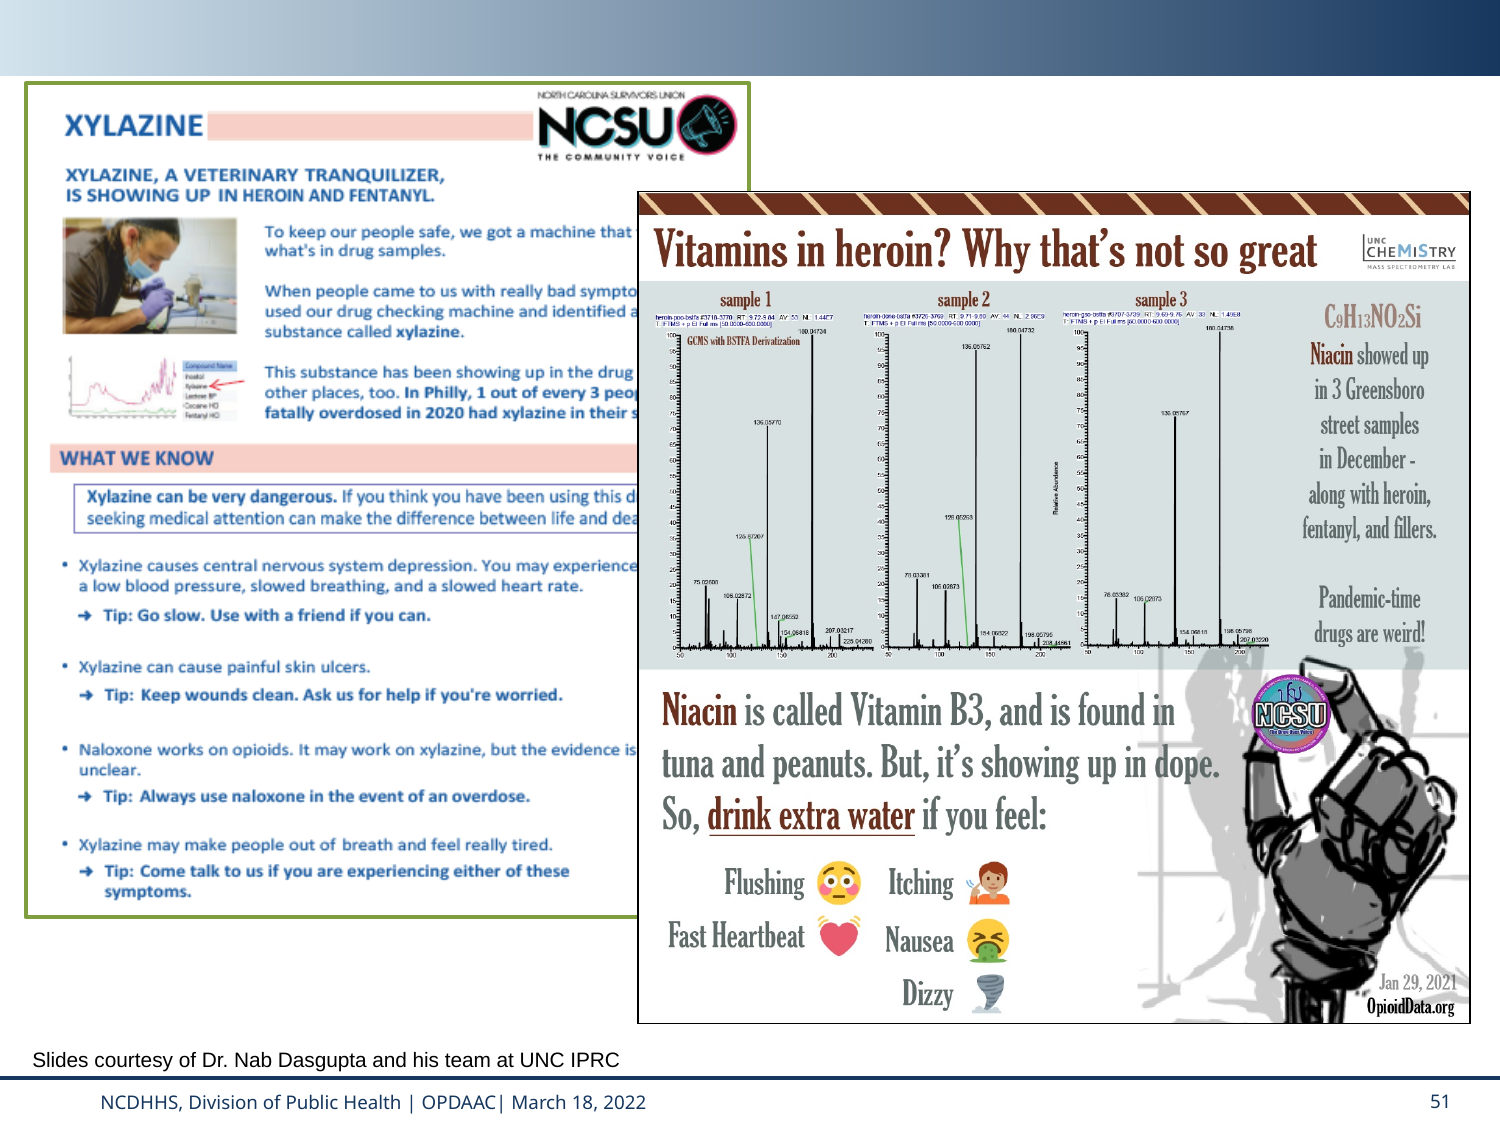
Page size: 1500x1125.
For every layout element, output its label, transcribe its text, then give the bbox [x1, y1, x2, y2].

picture [27, 85, 1470, 1023]
text_box Slides courtesy of Dr. Nab Dasgupta and his team at UNC IPRC [17, 1039, 636, 1079]
